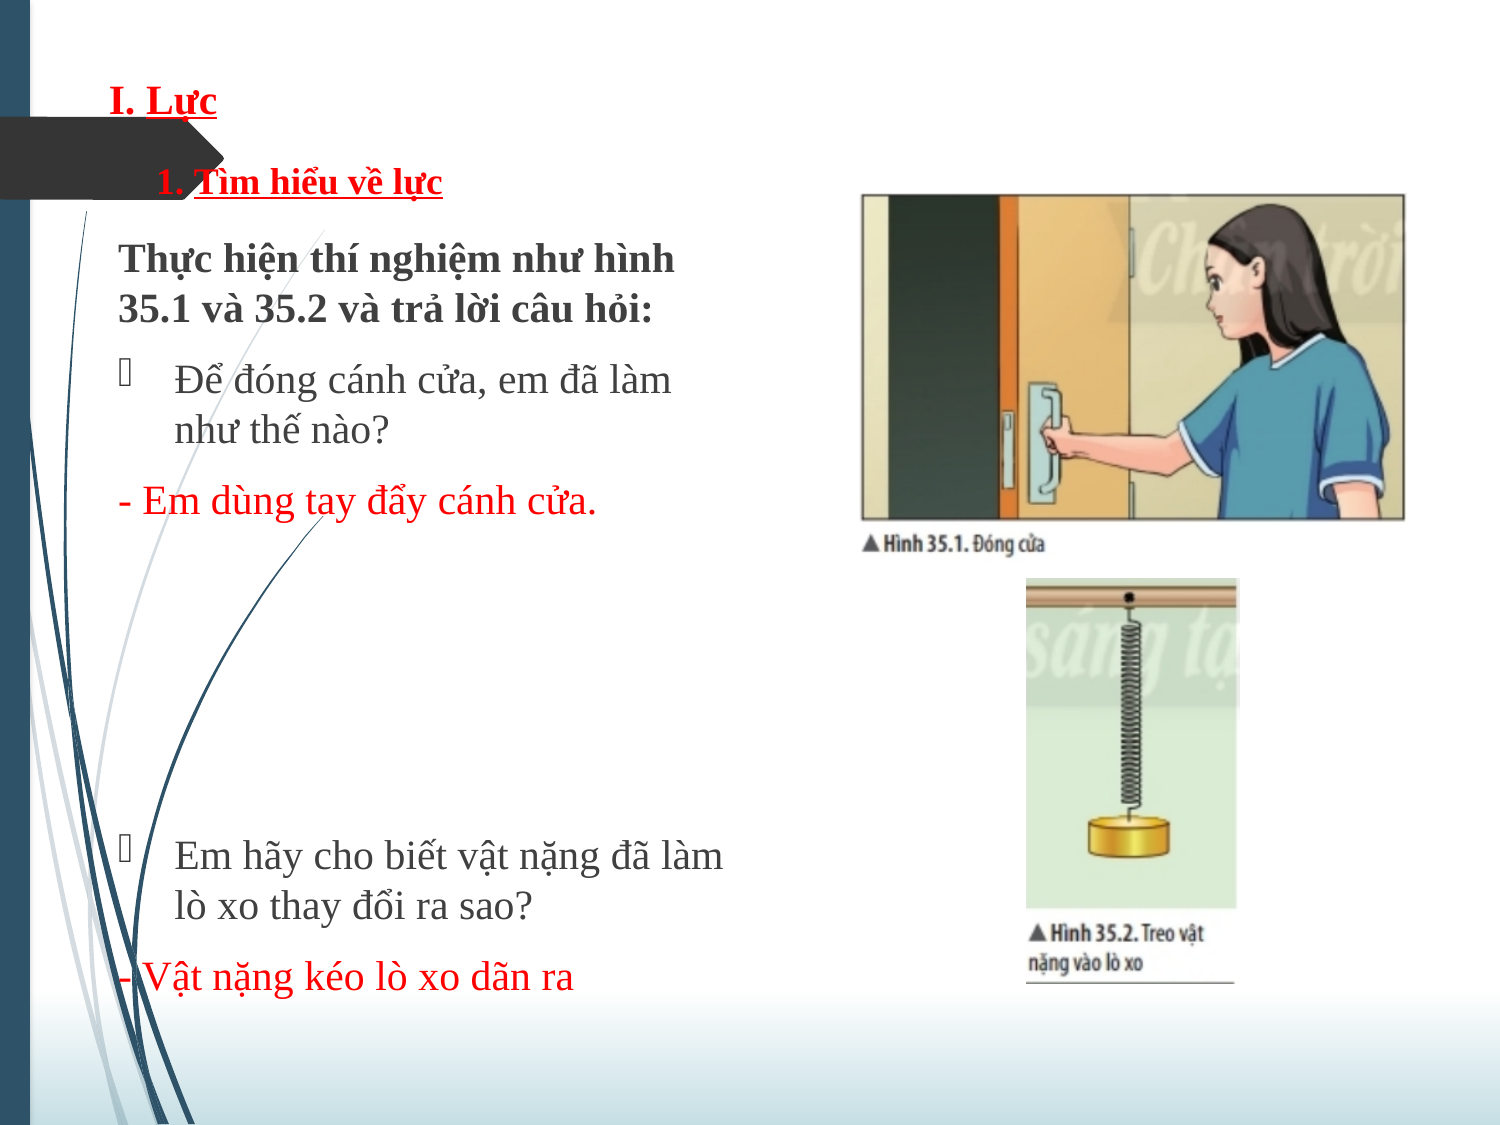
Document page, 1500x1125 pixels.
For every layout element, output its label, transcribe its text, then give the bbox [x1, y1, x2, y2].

text_box 1. Tìm hiểu về lực [103, 141, 1397, 224]
picture [1025, 578, 1240, 984]
text_box I. Lực [93, 59, 1388, 142]
list Thực hiện thí nghiệm như hình 35.1 và 35.2 và trả lời câu hỏi: Để đóng cánh cửa, em đã làm như thế nào? - Em dùng tay đẩy cánh cửa. Em hãy cho biết vật nặng đã làm lò xo thay đổi ra sao? - Vật nặng kéo lò xo dãn ra [103, 224, 741, 1019]
picture [859, 193, 1407, 563]
